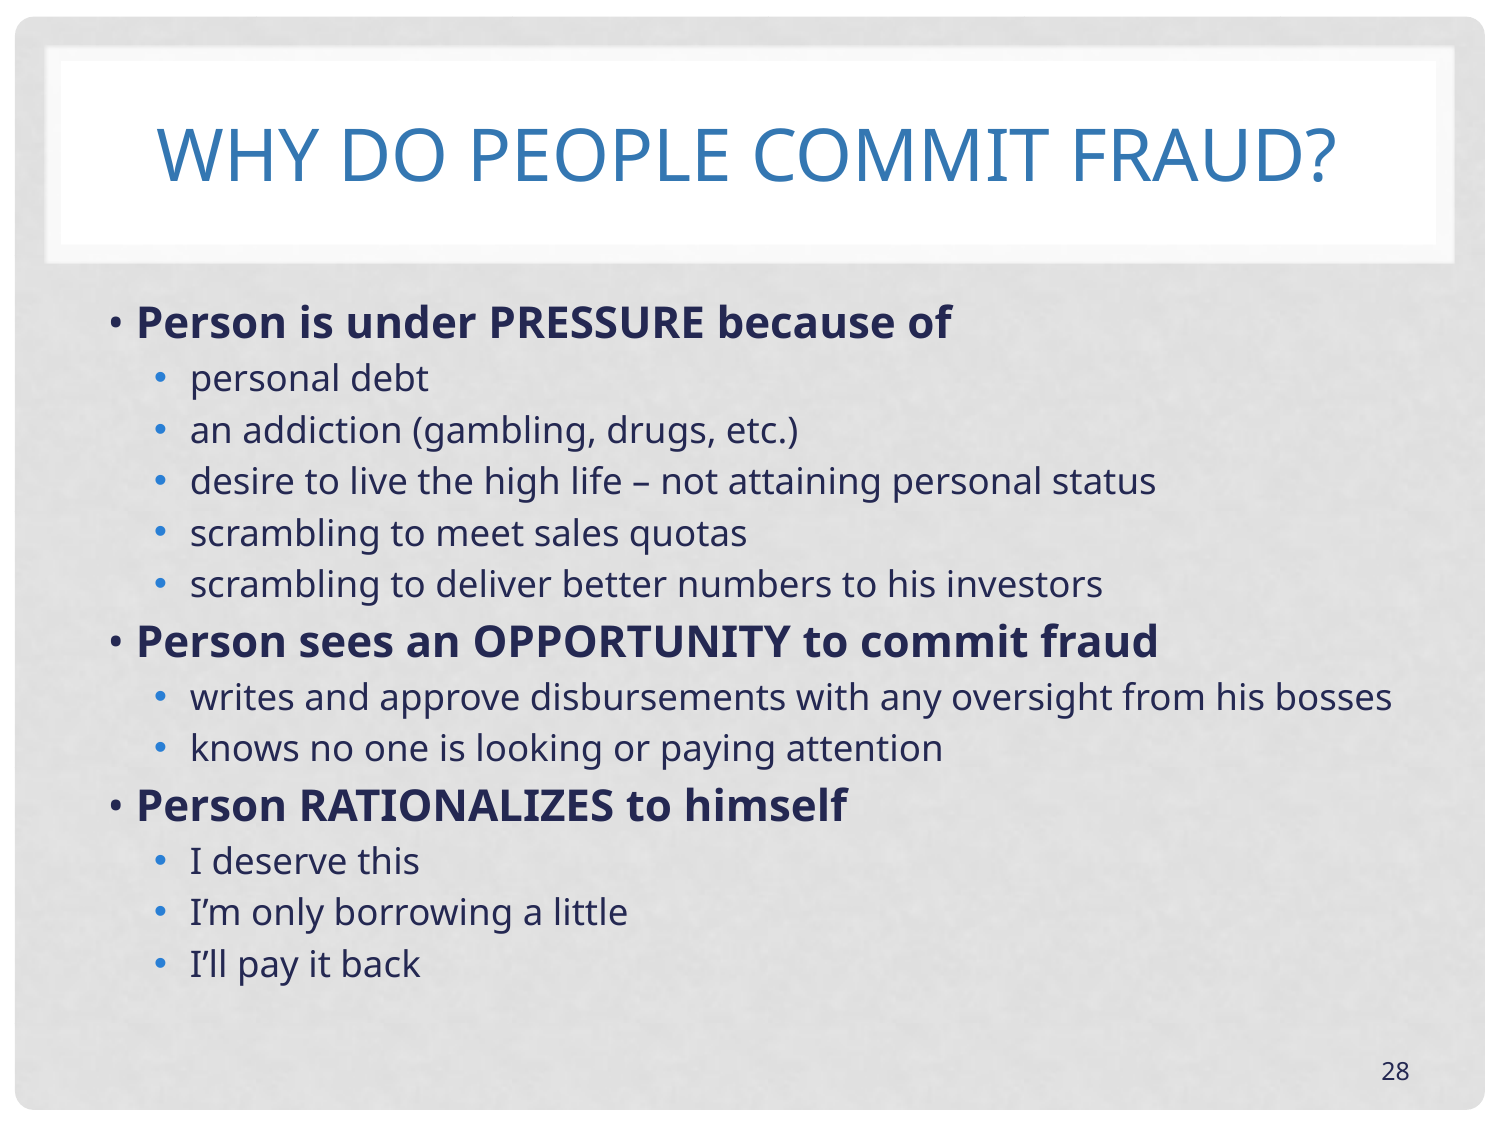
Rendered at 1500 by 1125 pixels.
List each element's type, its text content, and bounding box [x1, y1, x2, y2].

list • Person is under PRESSURE because of personal debt an addiction (gambling, drugs, etc.) desire to live the high life – not attaining personal status scrambling to meet sales quotas scrambling to deliver better numbers to his investors • Person sees an OPPORTUNITY to commit fraud writes and approve disbursements with any oversight from his bosses knows no one is looking or paying attention • Person RATIONALIZES to himself I deserve this I’m only borrowing a little I’ll pay it back [75, 287, 1425, 1005]
title Why do people commit fraud? [69, 66, 1425, 238]
slide_number 28 [1074, 1042, 1425, 1103]
